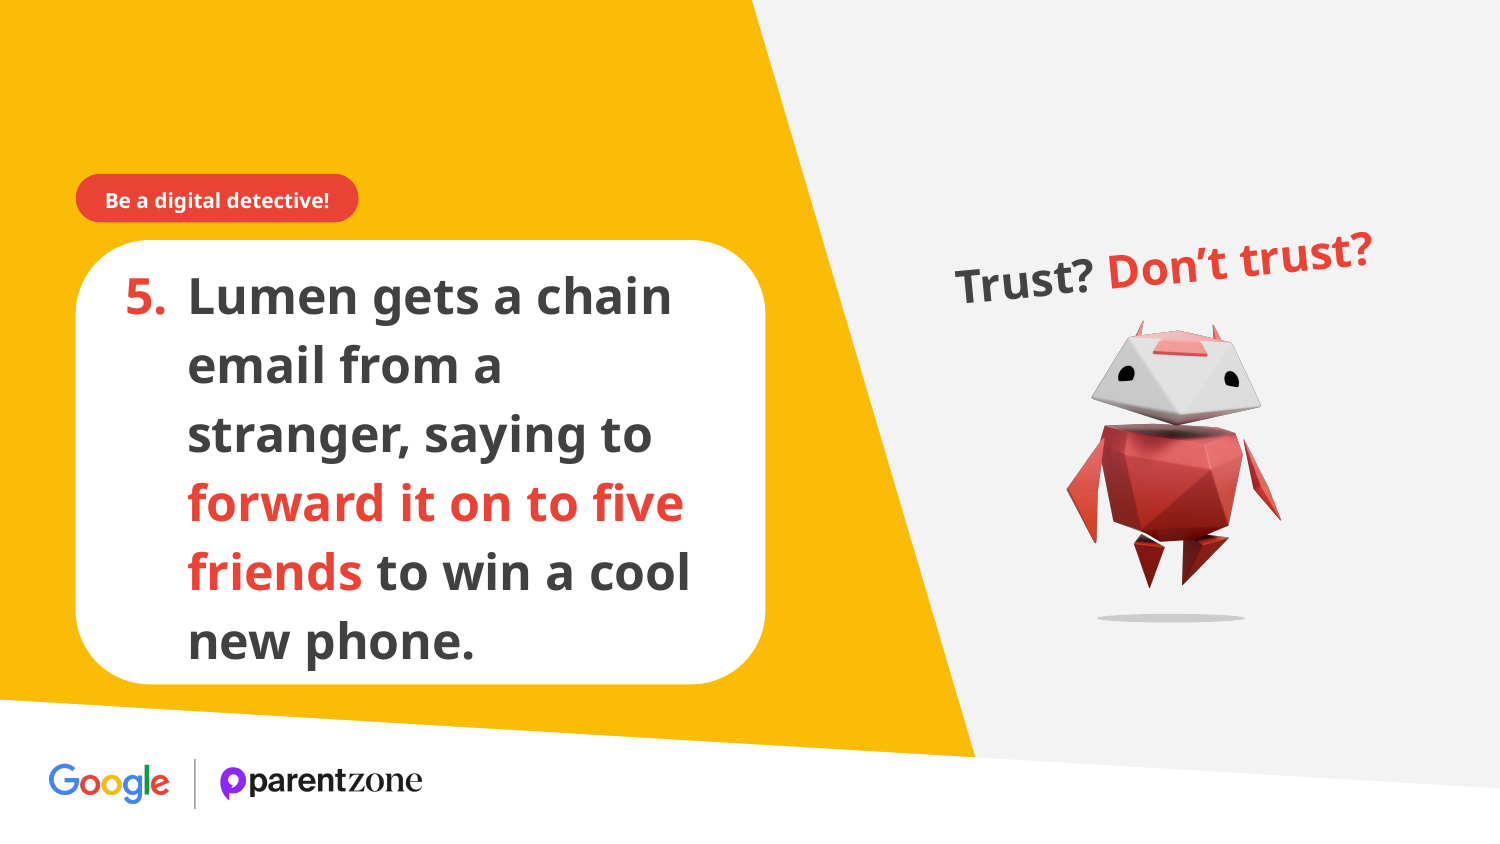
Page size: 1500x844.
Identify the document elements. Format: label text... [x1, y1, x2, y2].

text_box Lumen gets a chain email from a stranger, saying to forward it on to five friends to win a cool new phone. [75, 240, 766, 685]
picture [49, 758, 423, 809]
text_box Trust? Don’t trust? [937, 198, 1429, 330]
text_box [751, 0, 1500, 788]
text_box Be a digital detective! [75, 173, 359, 223]
text_box [0, 699, 1500, 844]
picture [1001, 283, 1341, 623]
